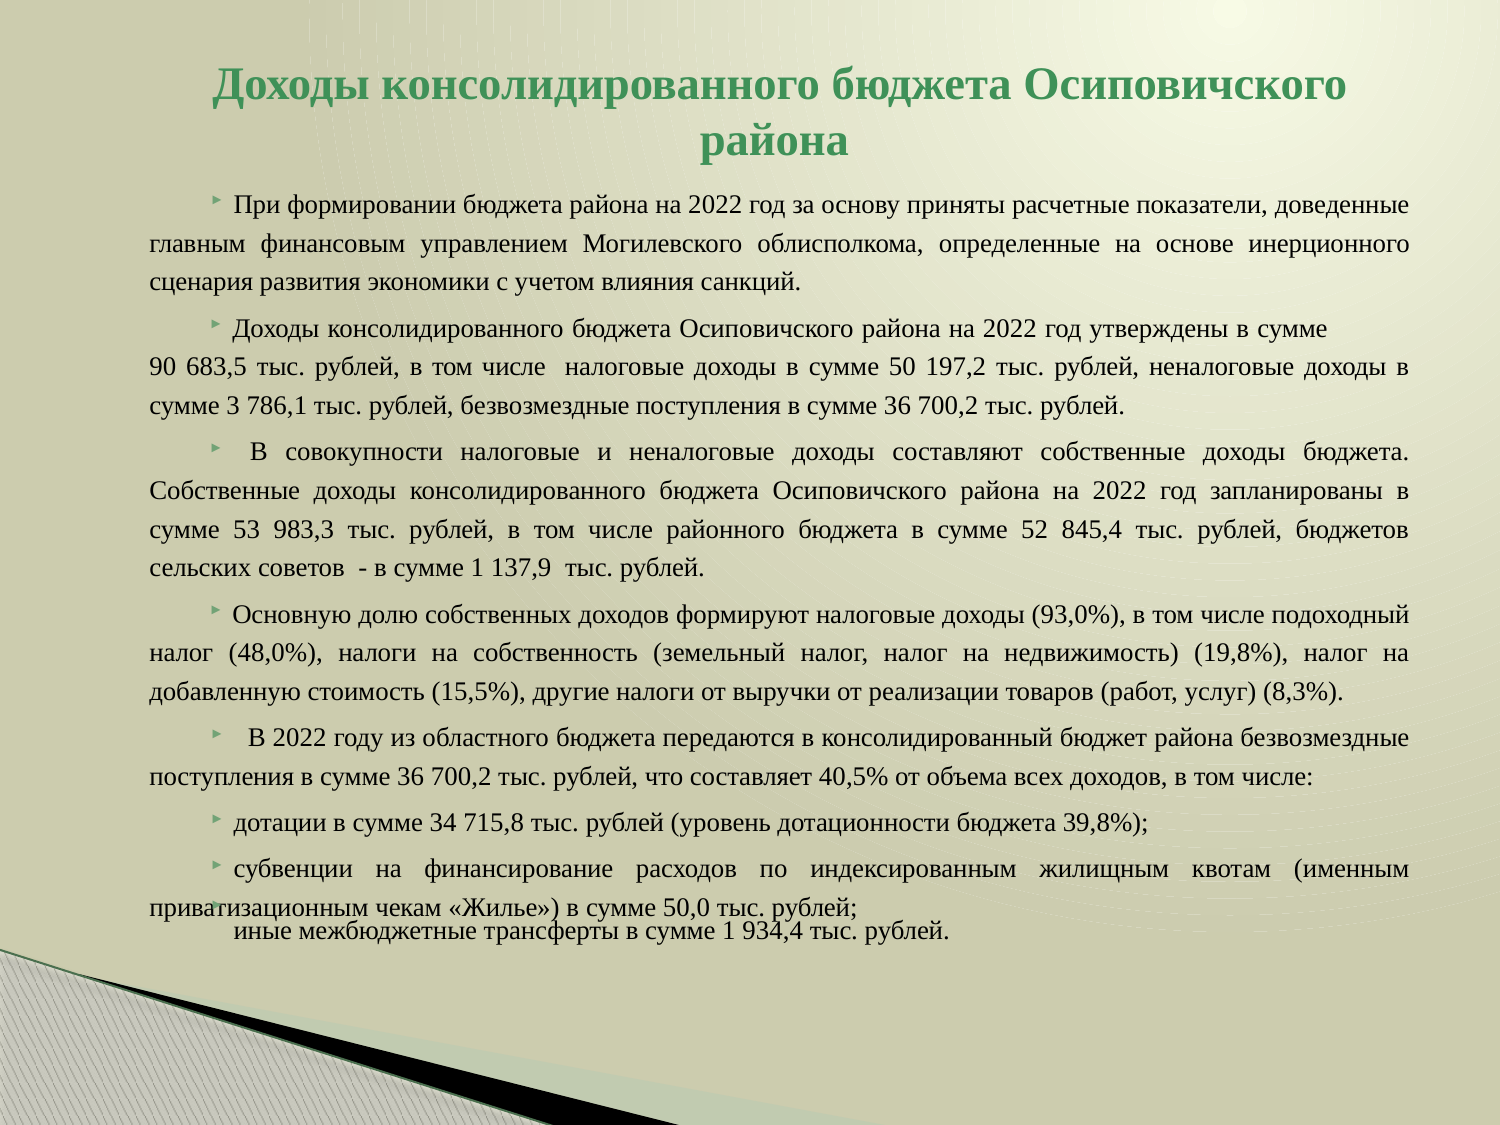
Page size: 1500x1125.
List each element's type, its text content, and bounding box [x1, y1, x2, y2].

title Доходы консолидированного бюджета Осиповичского района [135, 45, 1425, 173]
list При формировании бюджета района на 2022 год за основу приняты расчетные показатели, доведенные главным финансовым управлением Могилевского облисполкома, определенные на основе инерционного сценария развития экономики с учетом влияния санкций. Доходы консолидированного бюджета Осиповичского района на 2022 год утверждены в сумме 90 683,5 тыс. рублей, в том числе налоговые доходы в сумме 50 197,2 тыс. рублей, неналоговые доходы в сумме 3 786,1 тыс. рублей, безвозмездные поступления в сумме 36 700,2 тыс. рублей. В совокупности налоговые и неналоговые доходы составляют собственные доходы бюджета. Собственные доходы консолидированного бюджета Осиповичского района на 2022 год запланированы в сумме 53 983,3 тыс. рублей, в том числе районного бюджета в сумме 52 845,4 тыс. рублей, бюджетов сельских советов - в сумме 1 137,9 тыс. рублей. Основную долю собственных доходов формируют налоговые доходы (93,0%), в том числе подоходный налог (48,0%), налоги на собственность (земельный налог, налог на недвижимость) (19,8%), налог на добавленную стоимость (15,5%), другие налоги от выручки от реализации товаров (работ, услуг) (8,3%). В 2022 году из областного бюджета передаются в консолидированный бюджет района безвозмездные поступления в сумме 36 700,2 тыс. рублей, что составляет 40,5% от объема всех доходов, в том числе: дотации в сумме 34 715,8 тыс. рублей (уровень дотационности бюджета 39,8%); субвенции на финансирование расходов по индексированным жилищным квотам (именным приватизационным чекам «Жилье») в сумме 50,0 тыс. рублей; иные межбюджетные трансферты в сумме 1 934,4 тыс. рублей. [75, 172, 1425, 1035]
